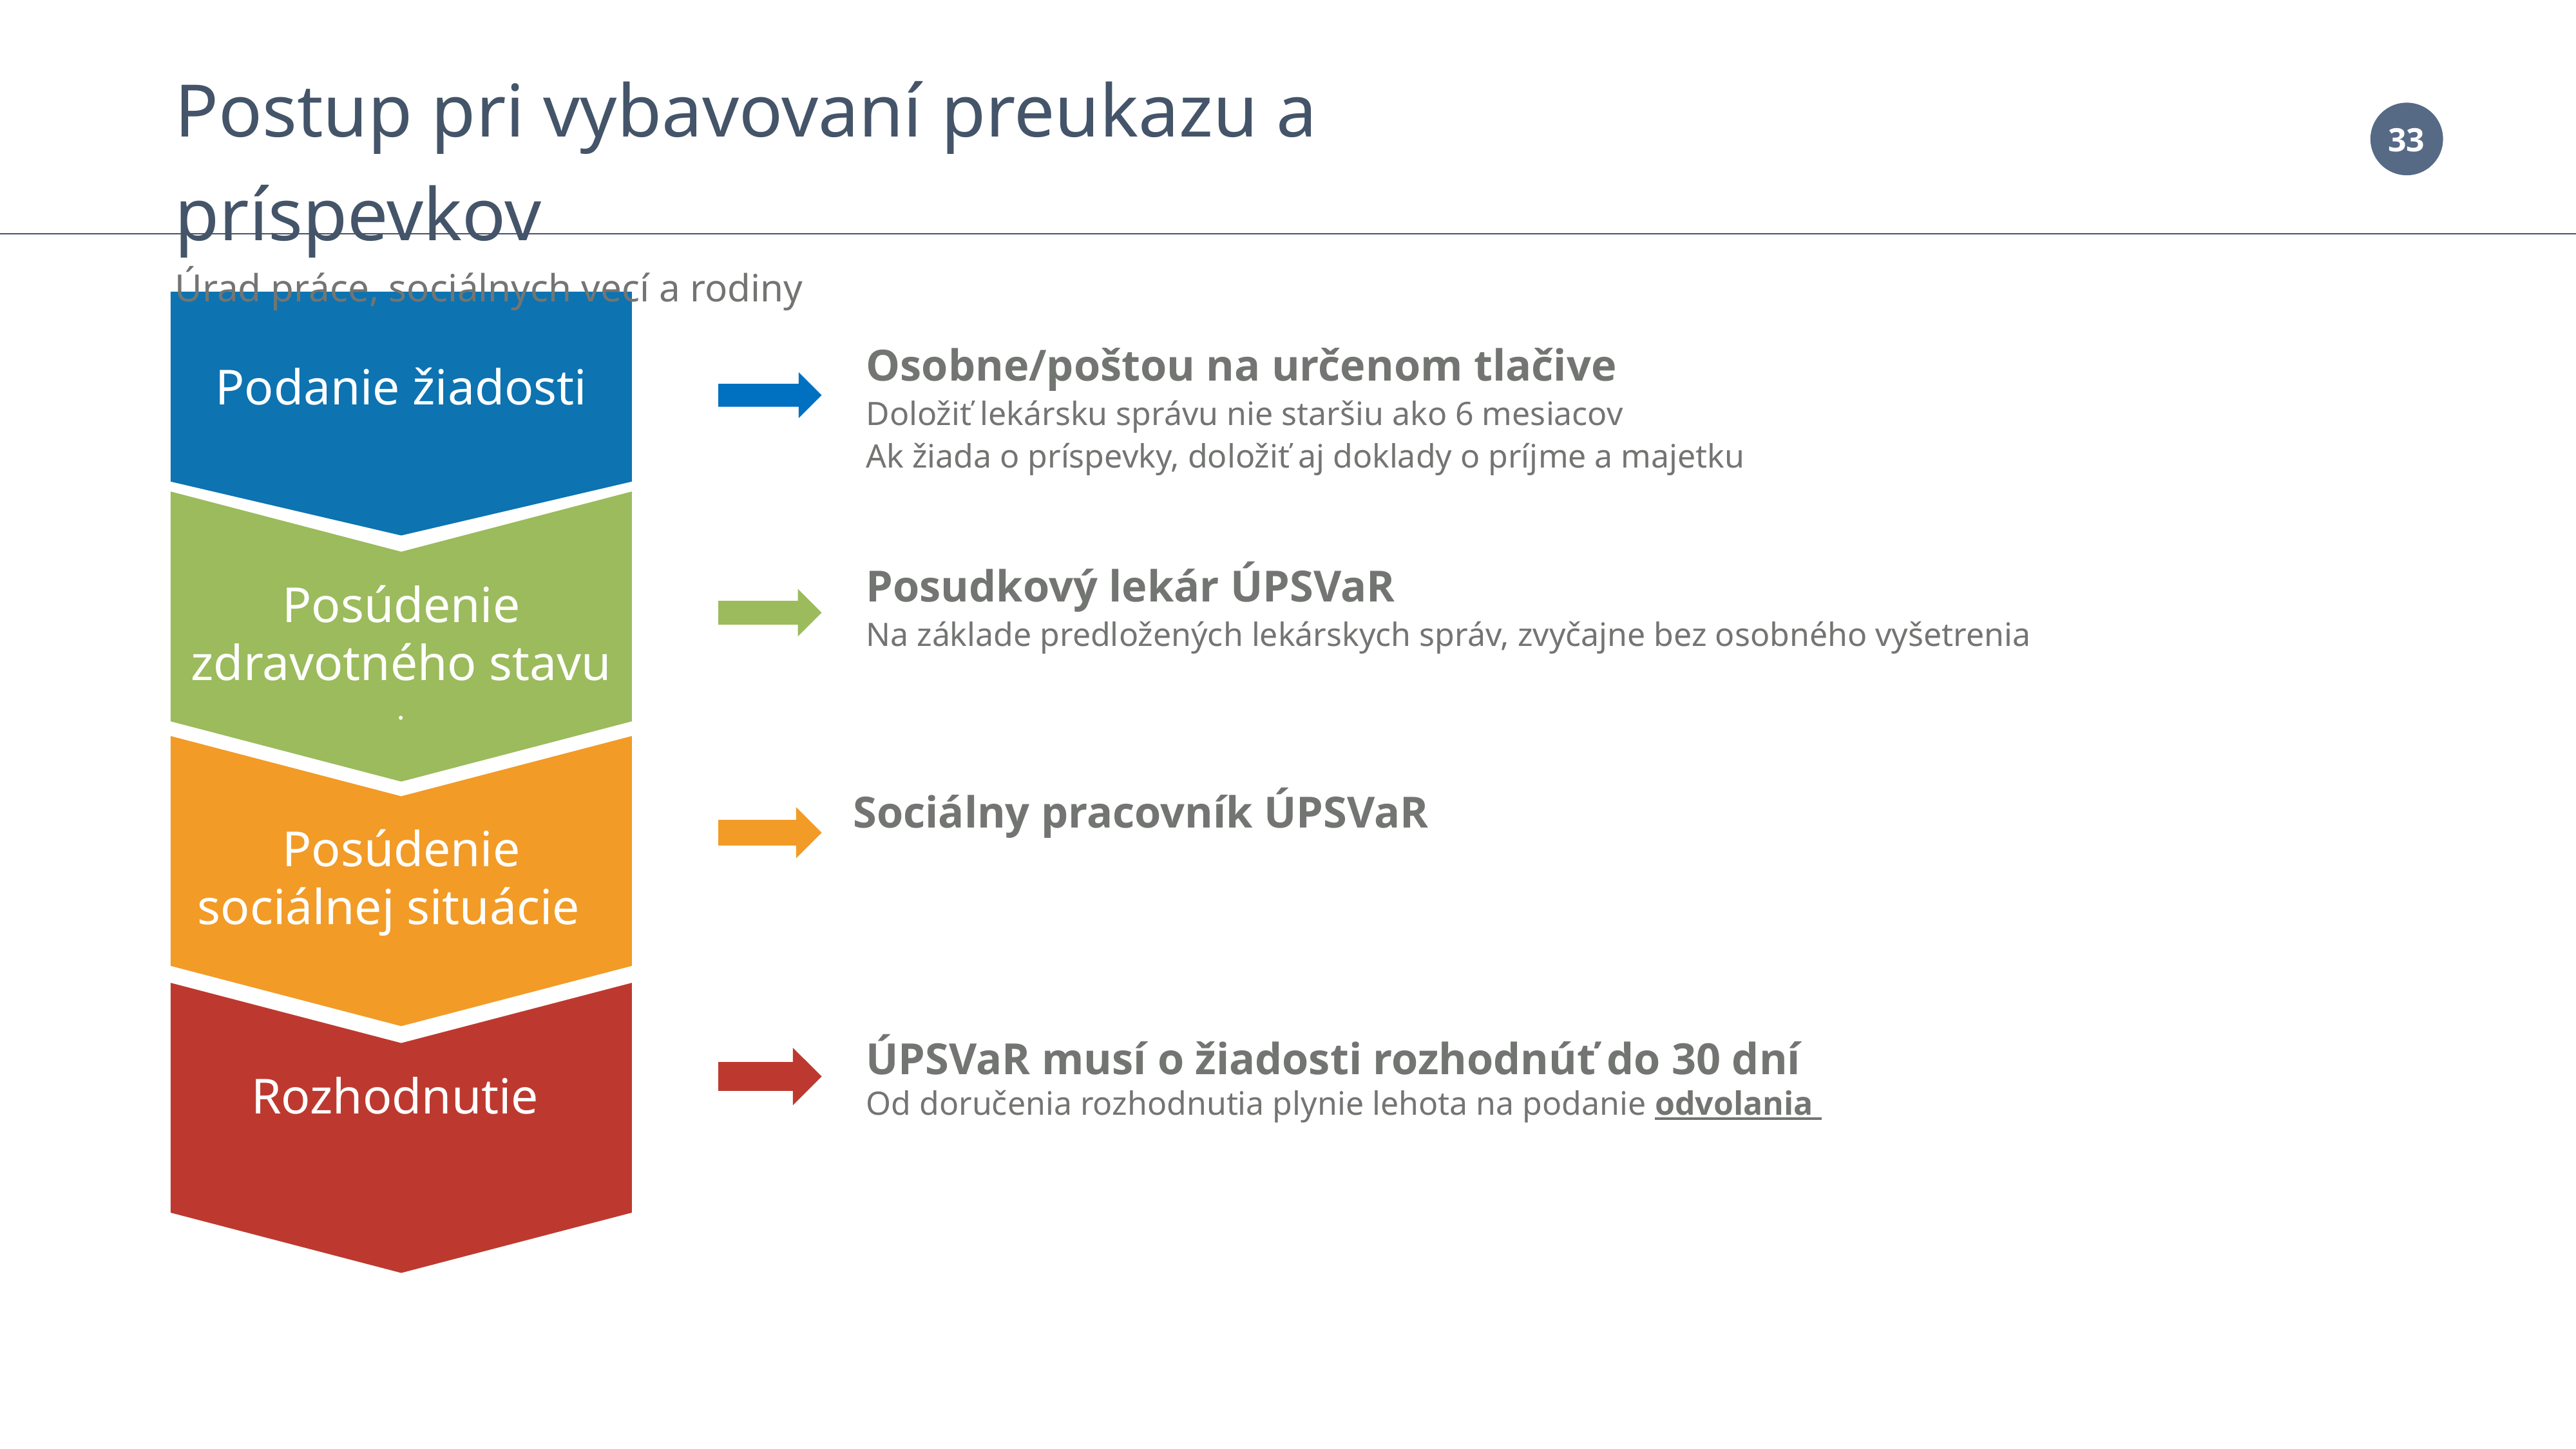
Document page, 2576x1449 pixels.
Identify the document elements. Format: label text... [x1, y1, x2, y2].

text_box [170, 291, 632, 1273]
text_box ÚPSVaR musí o žiadosti rozhodnúť do 30 dní Od doručenia rozhodnutia plynie lehota na podanie odvolania [856, 1027, 2537, 1127]
text_box Sociálny pracovník ÚPSVaR [843, 775, 2518, 898]
text_box [718, 1047, 822, 1106]
text_box Osobne/poštou na určenom tlačive Doložiť lekársku správu nie staršiu ako 6 mesiacov Ak žiada o príspevky, doložiť aj doklady o príjme a majetku [856, 328, 2318, 480]
text_box [718, 371, 823, 419]
text_box [718, 807, 822, 858]
text_box Posudkový lekár ÚPSVaR Na základe predložených lekárskych správ, zvyčajne bez osobného vyšetrenia [856, 549, 2318, 700]
text_box Postup pri vybavovaní preukazu a príspevkov Úrad práce, sociálnych vecí a rodiny [165, 42, 1673, 314]
text_box [718, 589, 822, 637]
